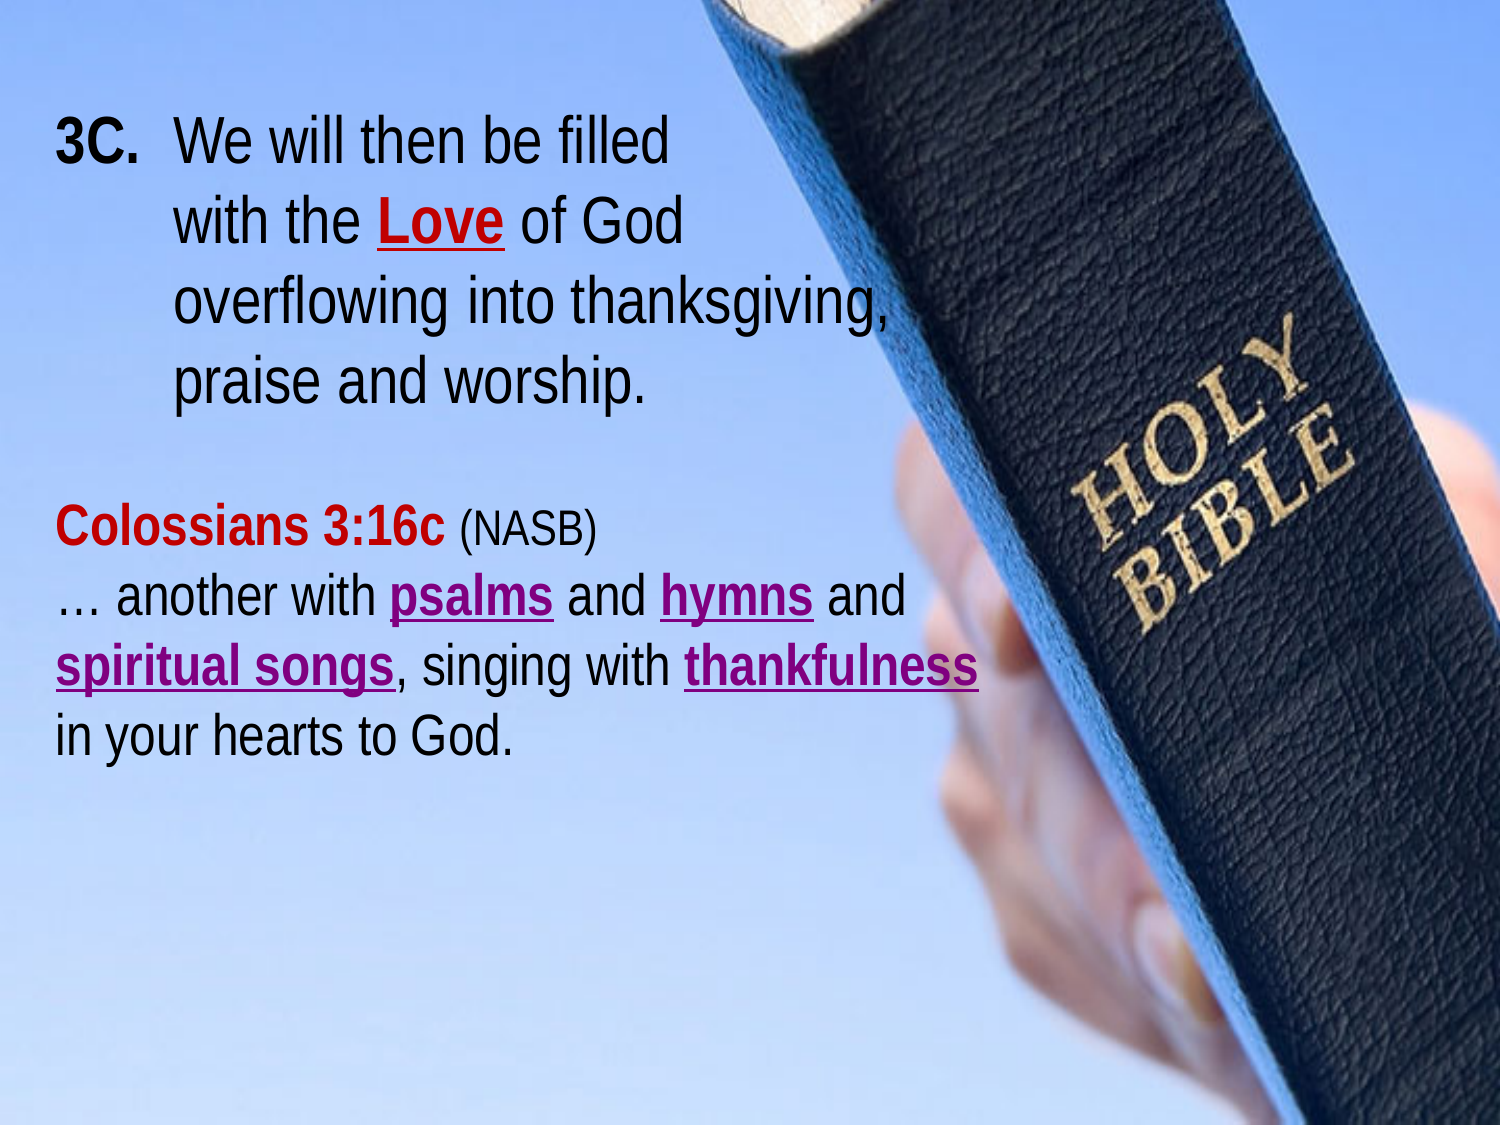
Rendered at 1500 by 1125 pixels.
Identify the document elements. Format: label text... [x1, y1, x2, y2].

text_box Colossians 3:16c (NASB) … another with psalms and hymns and spiritual songs, singing with thankfulness in your hearts to God. [41, 479, 999, 775]
text_box 3C. We will then be filled with the Love of God overflowing into thanksgiving, praise and worship. [41, 89, 916, 425]
picture [0, 0, 1500, 1125]
